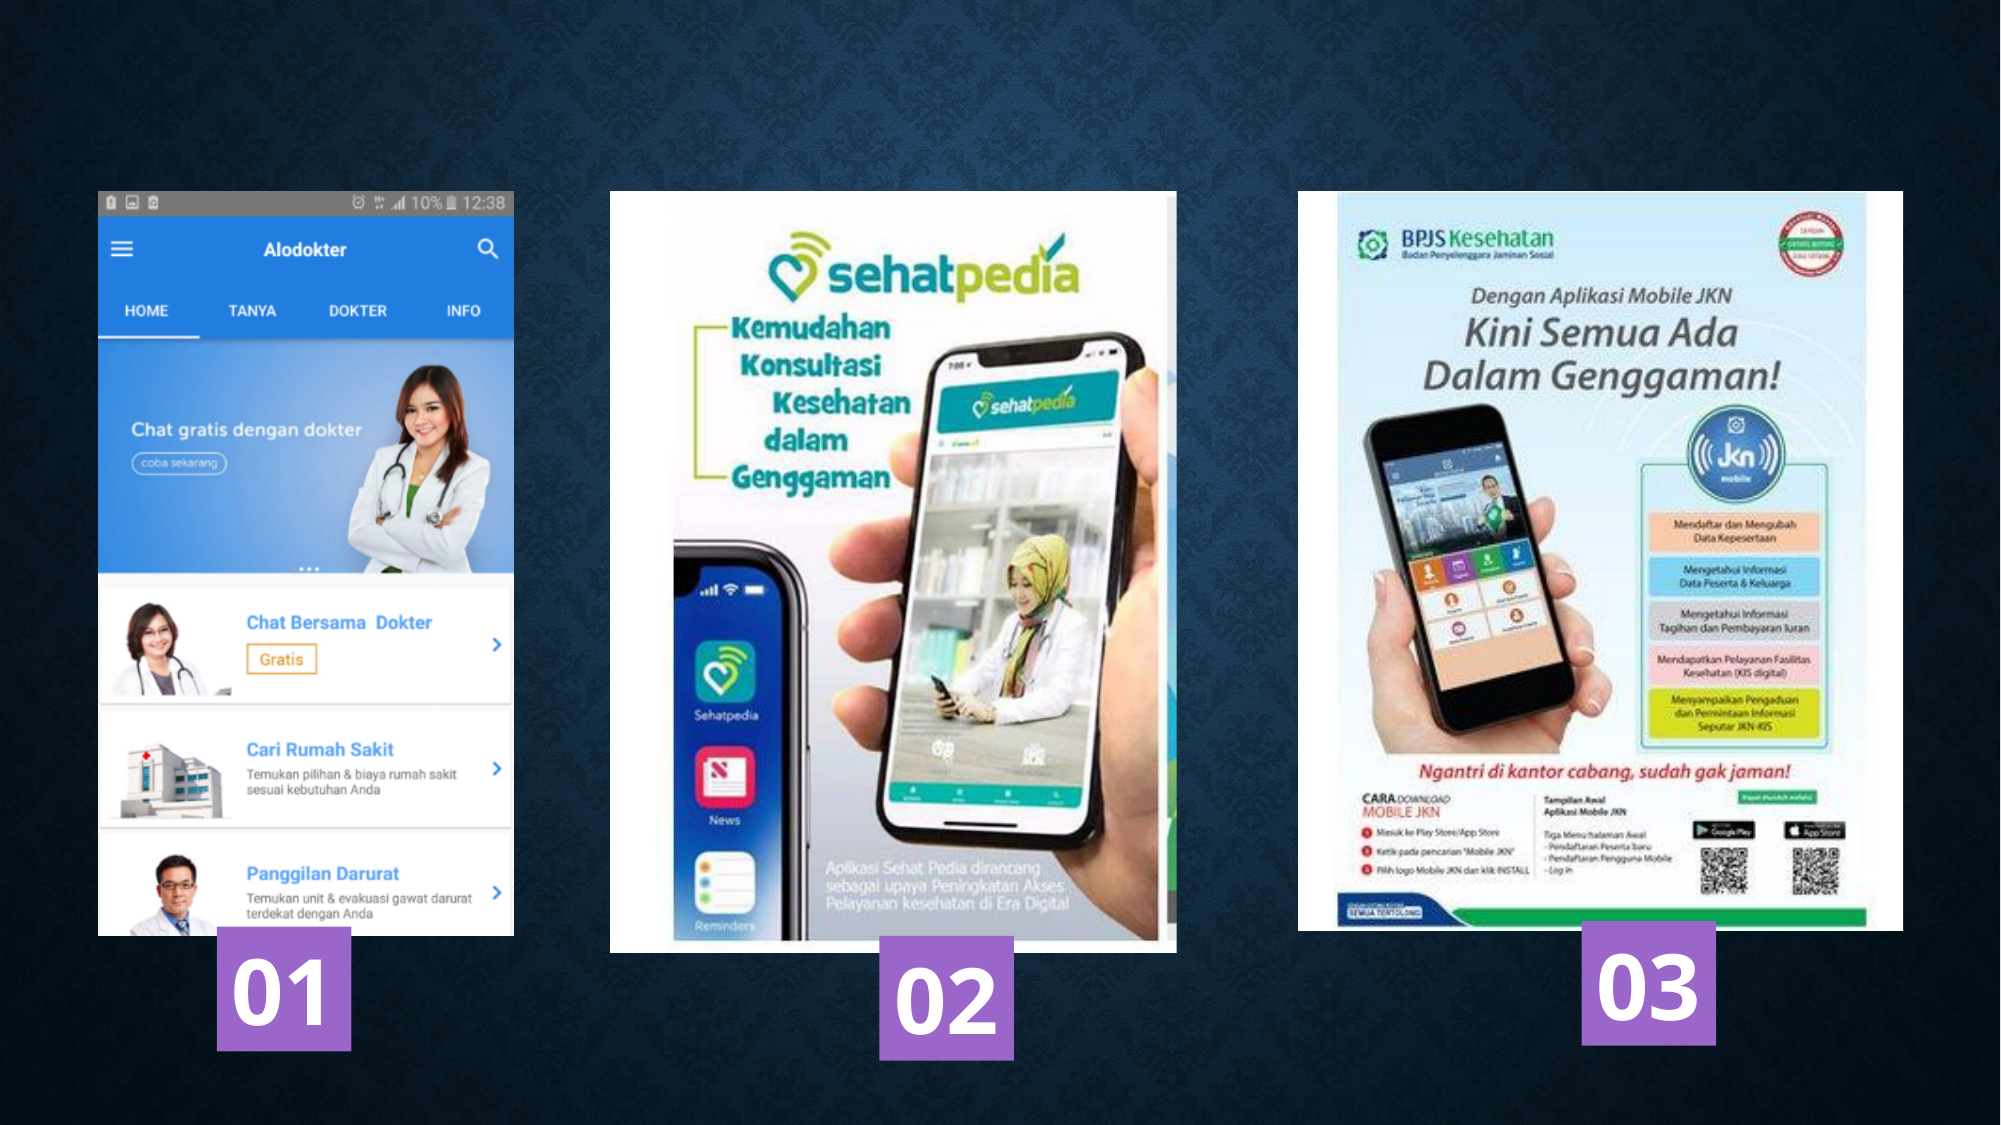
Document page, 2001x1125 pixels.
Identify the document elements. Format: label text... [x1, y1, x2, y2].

picture [609, 191, 1178, 991]
text_box 01 [216, 949, 352, 1052]
picture [98, 191, 514, 937]
picture [1297, 191, 1904, 961]
text_box 02 [879, 1003, 1014, 1061]
text_box 03 [1581, 974, 1717, 1046]
